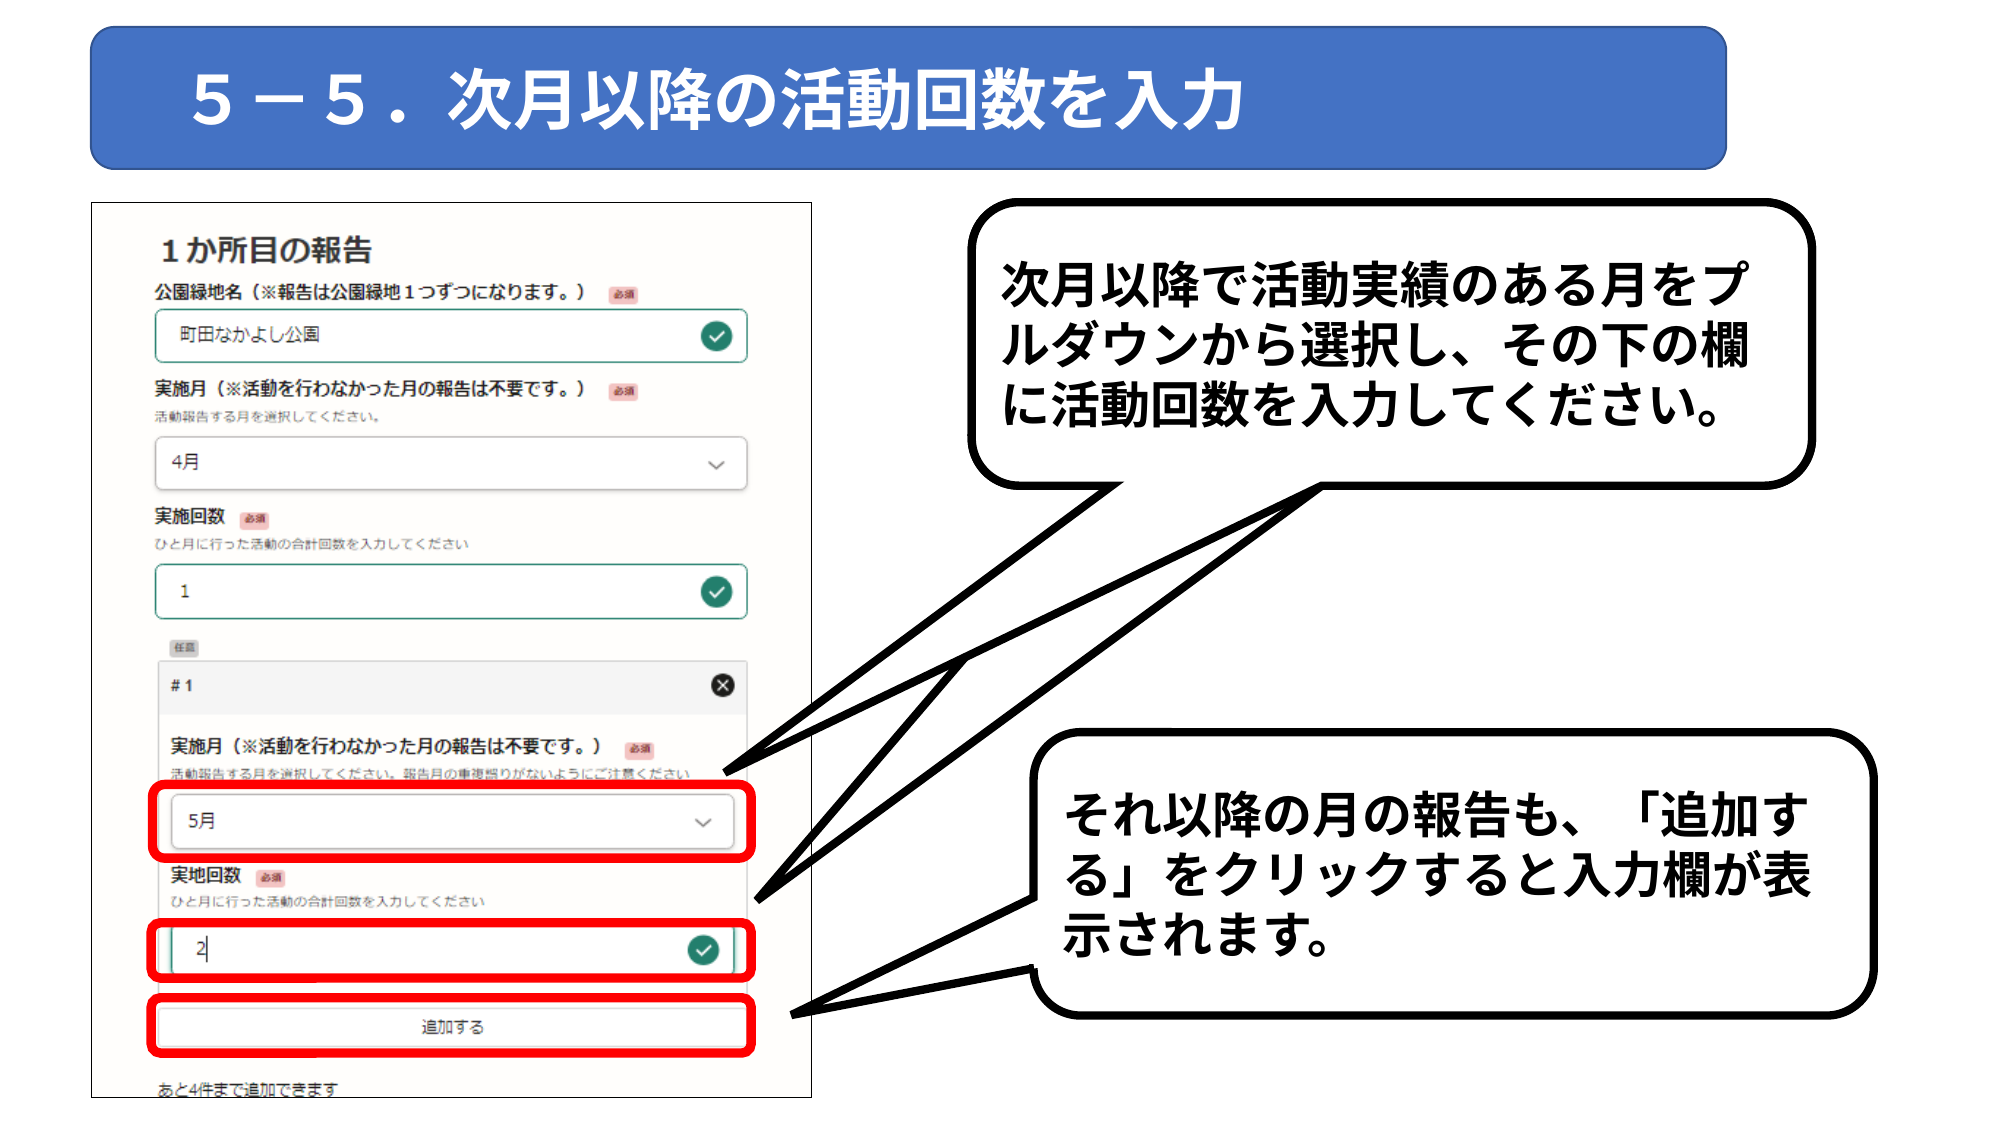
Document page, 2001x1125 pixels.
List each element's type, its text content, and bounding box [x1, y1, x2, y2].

picture [90, 202, 812, 1098]
text_box 次月以降で活動実績のある月をプルダウンから選択し、その下の欄に活動回数を入力してください。 [812, 201, 1814, 732]
text_box 次月以降で活動実績のある月をプルダウンから選択し、その下の欄に活動回数を入力してください。 [812, 488, 1321, 862]
title [981, 470, 1803, 921]
text_box ５－５．次月以降の活動回数を入力 [89, 25, 1728, 170]
title [981, 970, 1803, 1026]
text_box それ以降の月の報告も、「追加する」をクリックすると入力欄が表示されます。 [812, 731, 1875, 1017]
